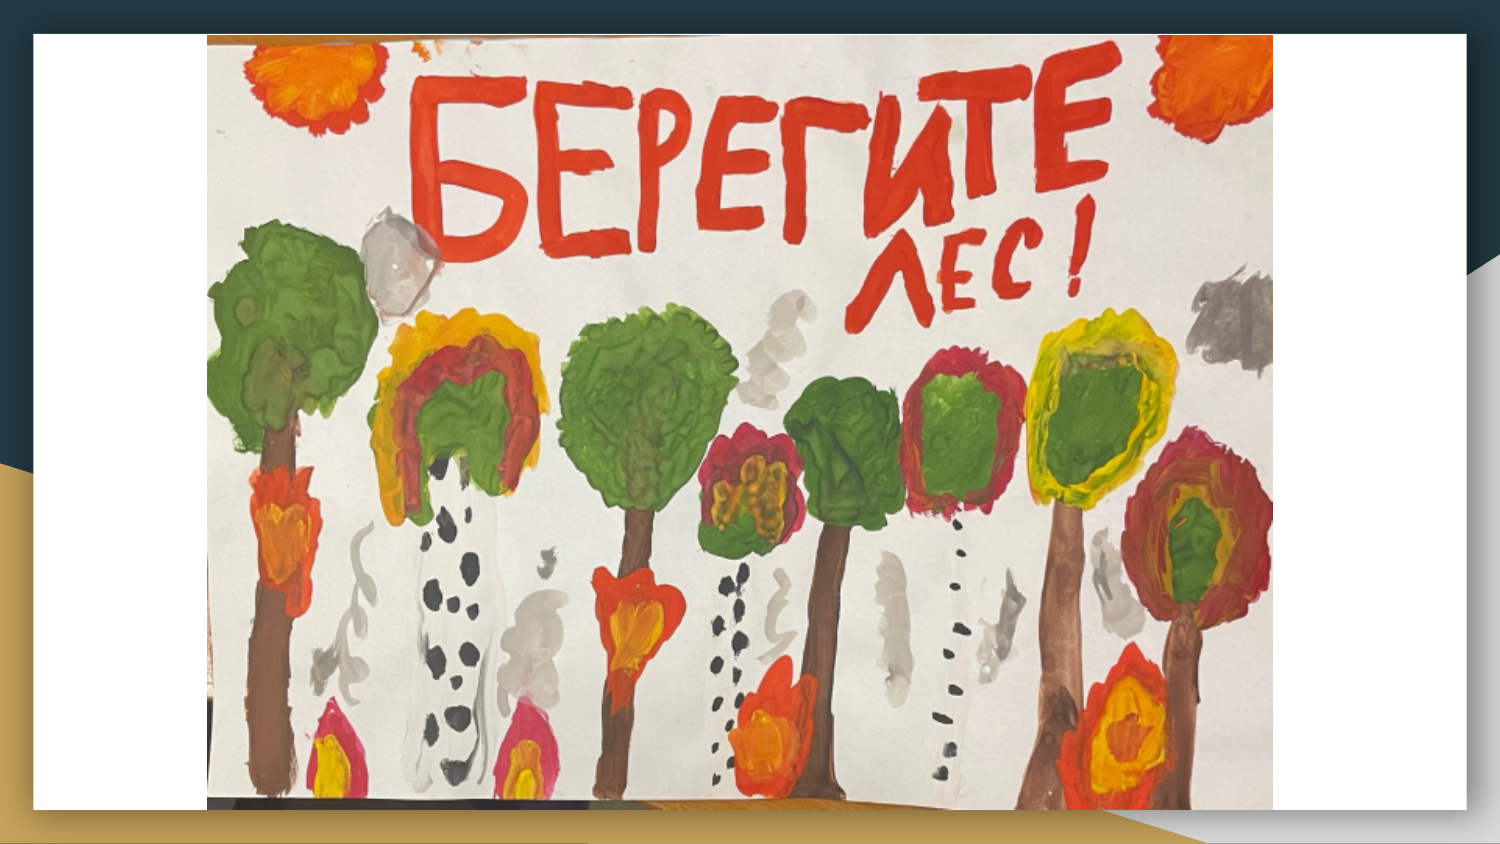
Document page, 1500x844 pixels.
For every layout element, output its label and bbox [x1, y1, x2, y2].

picture [206, 34, 1273, 810]
